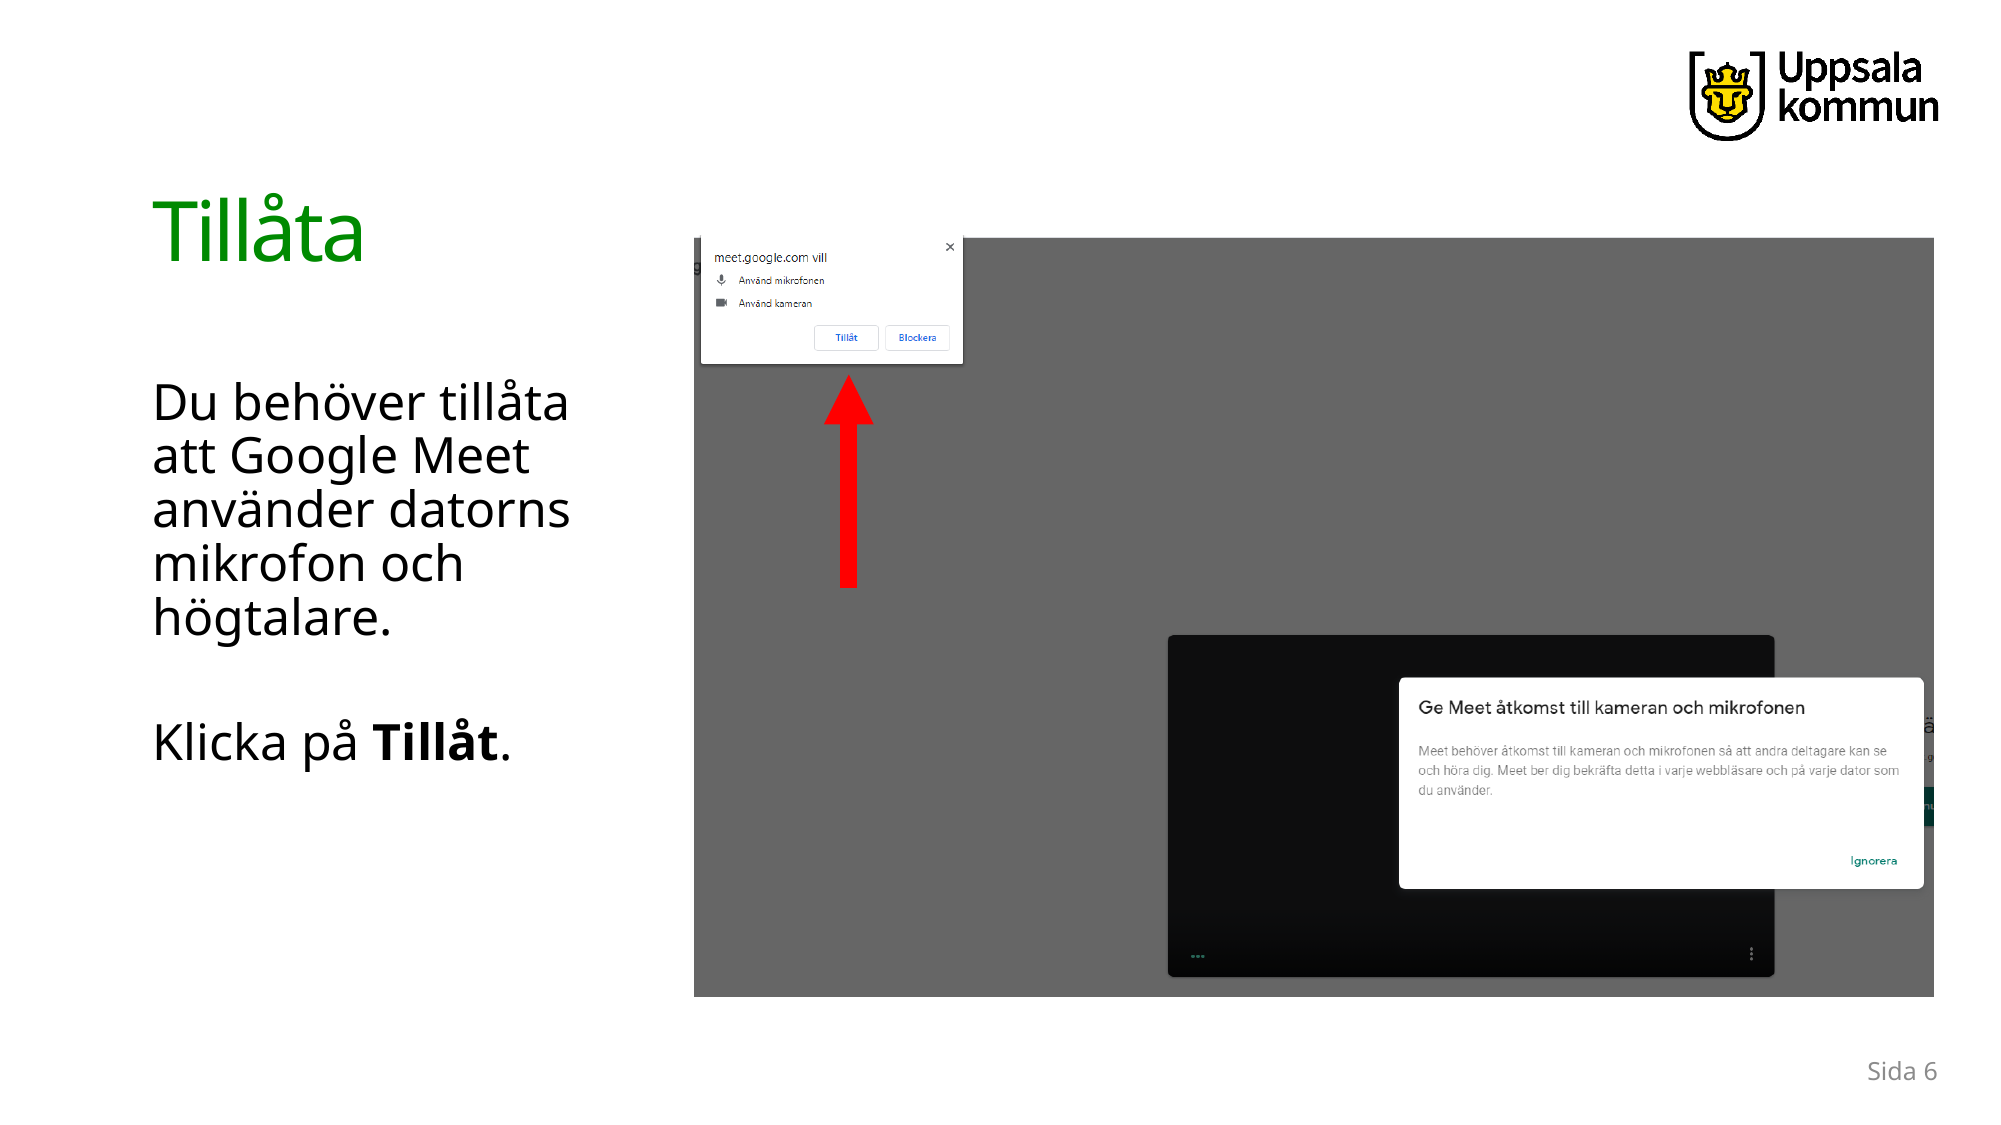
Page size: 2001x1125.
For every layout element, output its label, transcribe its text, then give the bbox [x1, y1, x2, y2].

title Tillåta [137, 159, 662, 287]
picture [1674, 36, 1953, 156]
list Du behöver tillåta att Google Meet använder datorns mikrofon och högtalare. Klicka på Tillåt. [137, 369, 662, 908]
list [694, 235, 1934, 997]
slide_number Sida 6 [1502, 1042, 1953, 1103]
